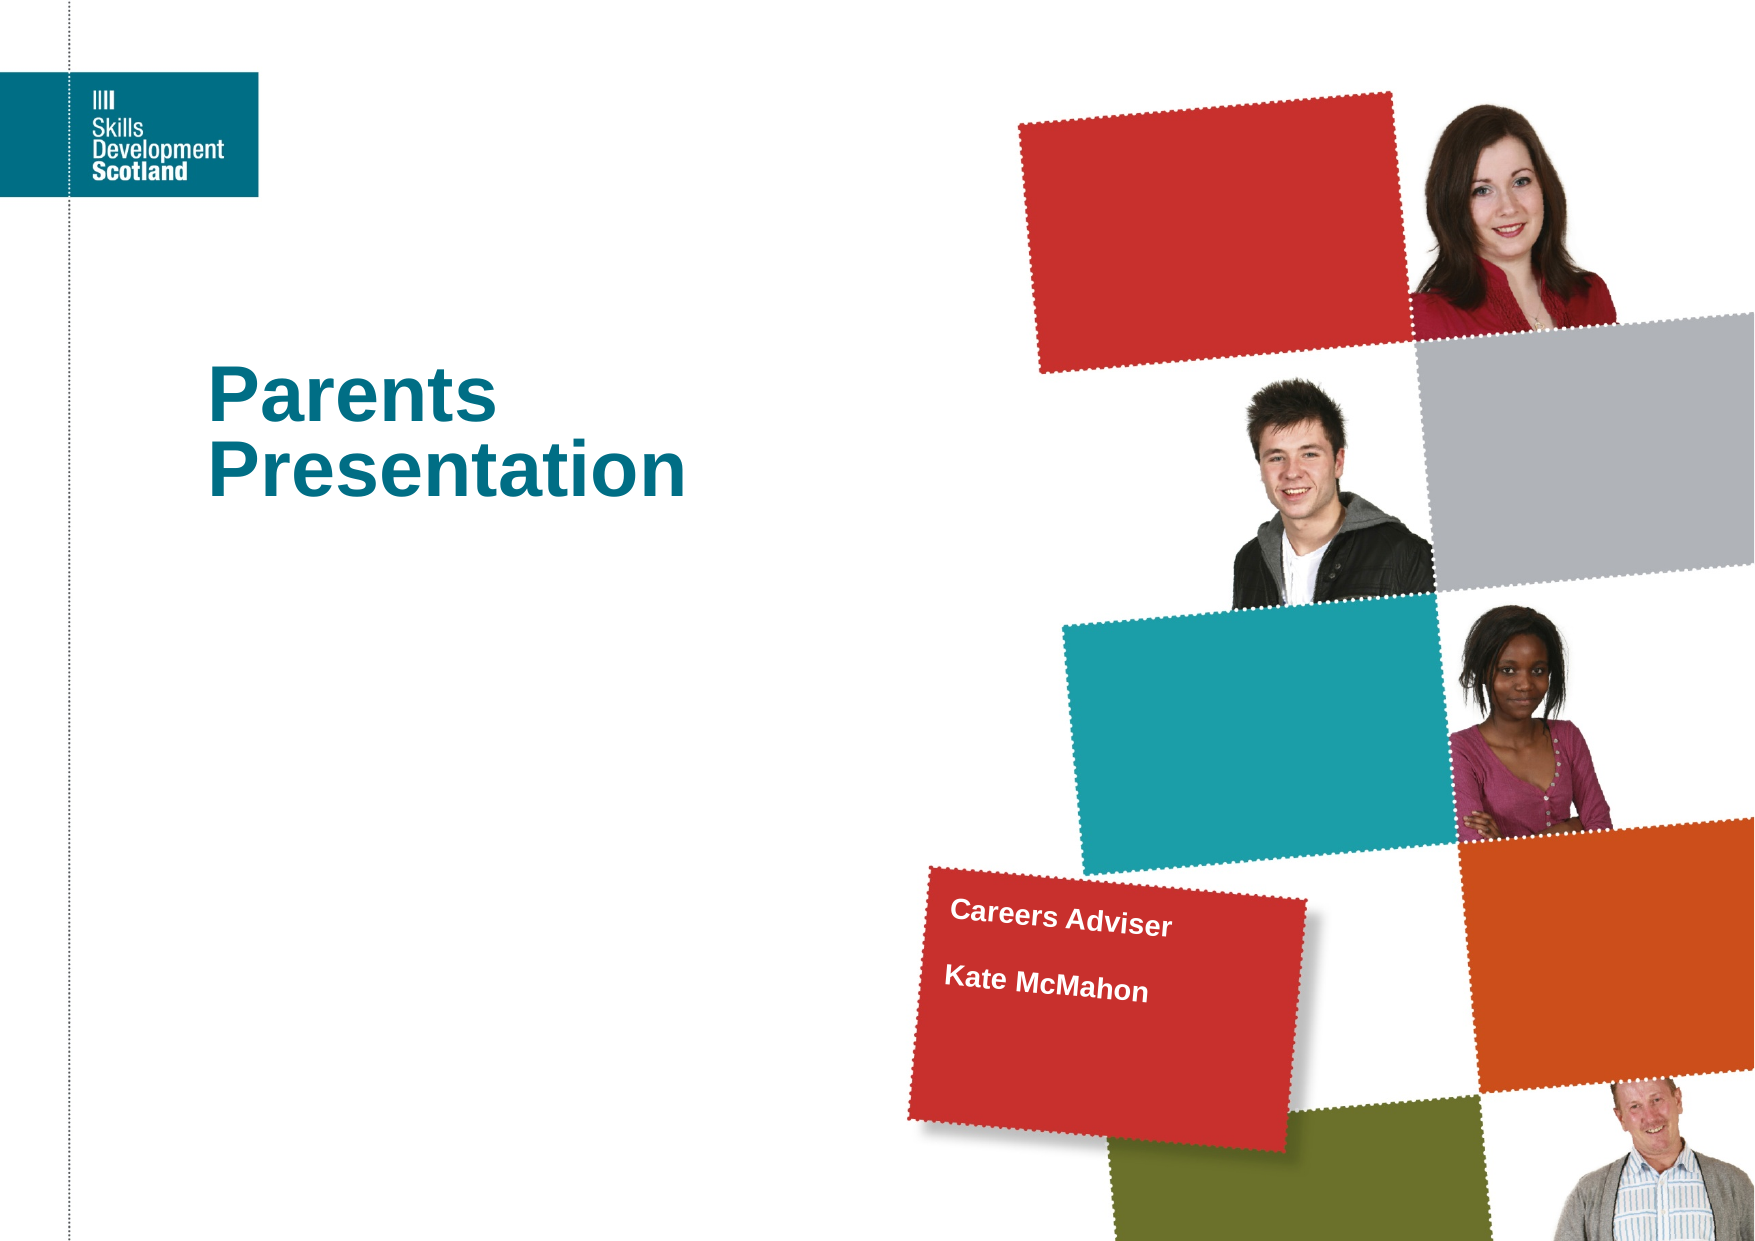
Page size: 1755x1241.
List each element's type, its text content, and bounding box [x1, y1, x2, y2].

picture [0, 0, 1755, 1241]
title Parents Presentation [207, 362, 928, 702]
list Careers Adviser Kate McMahon [932, 890, 1283, 1128]
